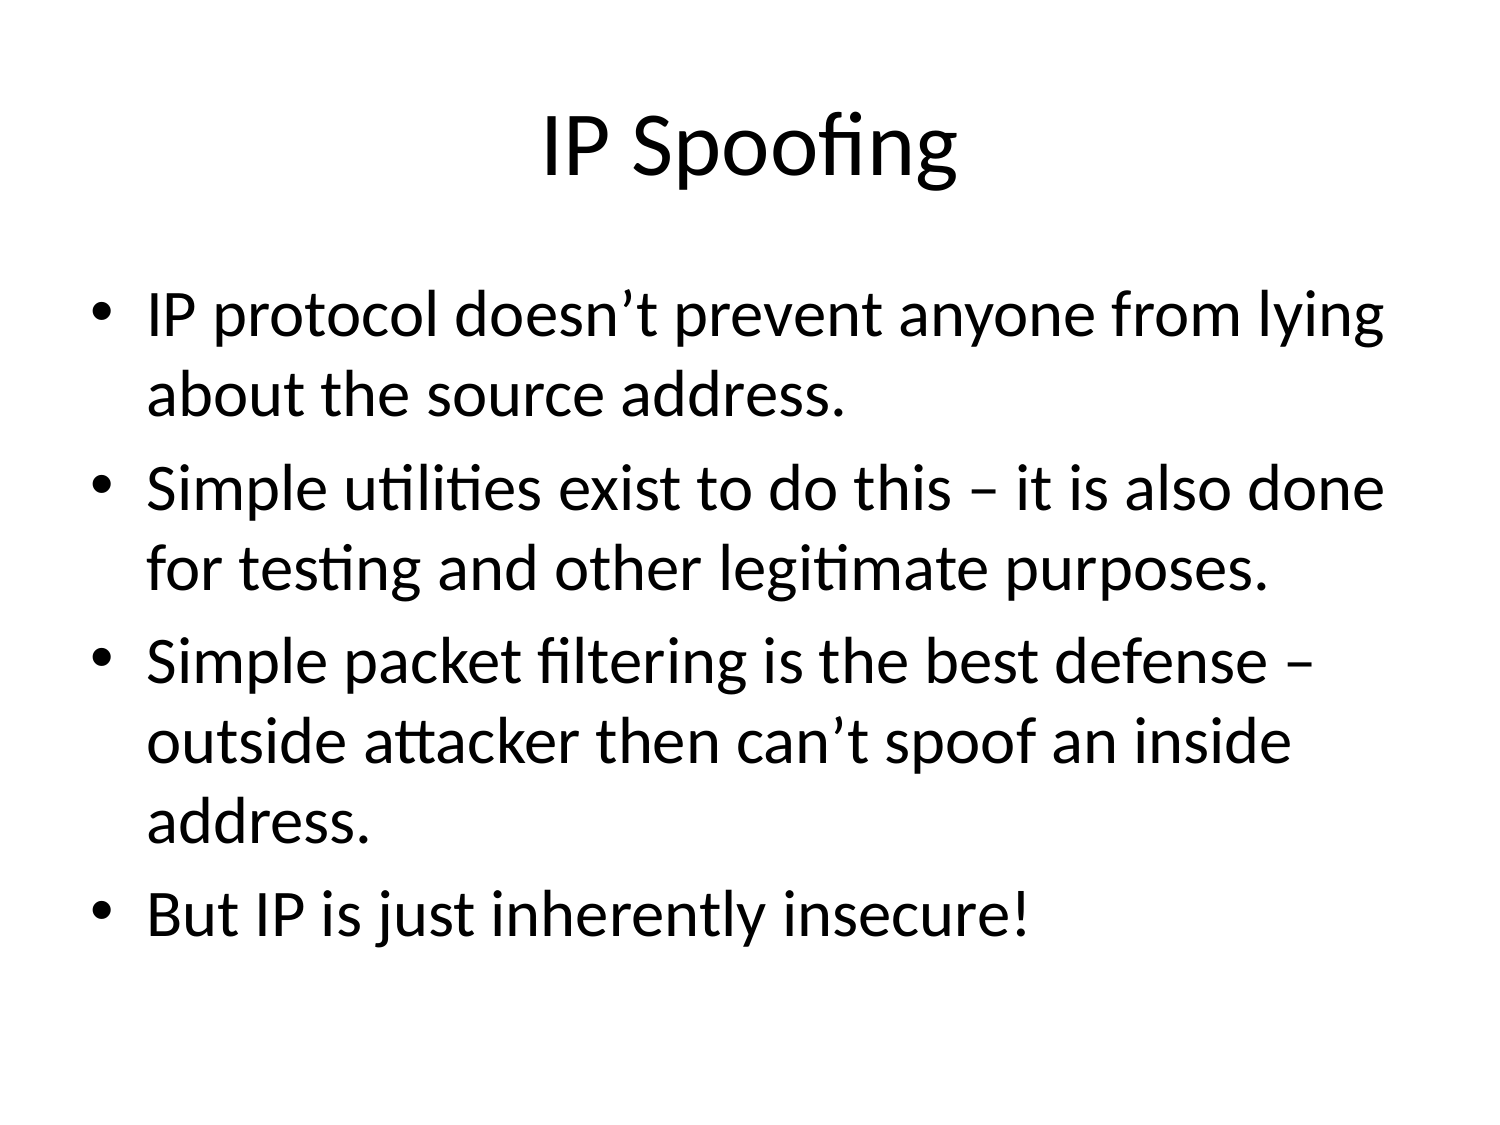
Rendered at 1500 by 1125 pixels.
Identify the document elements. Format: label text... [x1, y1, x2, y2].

list IP protocol doesn’t prevent anyone from lying about the source address. Simple utilities exist to do this – it is also done for testing and other legitimate purposes. Simple packet filtering is the best defense – outside attacker then can’t spoof an inside address. But IP is just inherently insecure! [75, 262, 1425, 1005]
title IP Spoofing [75, 45, 1425, 233]
